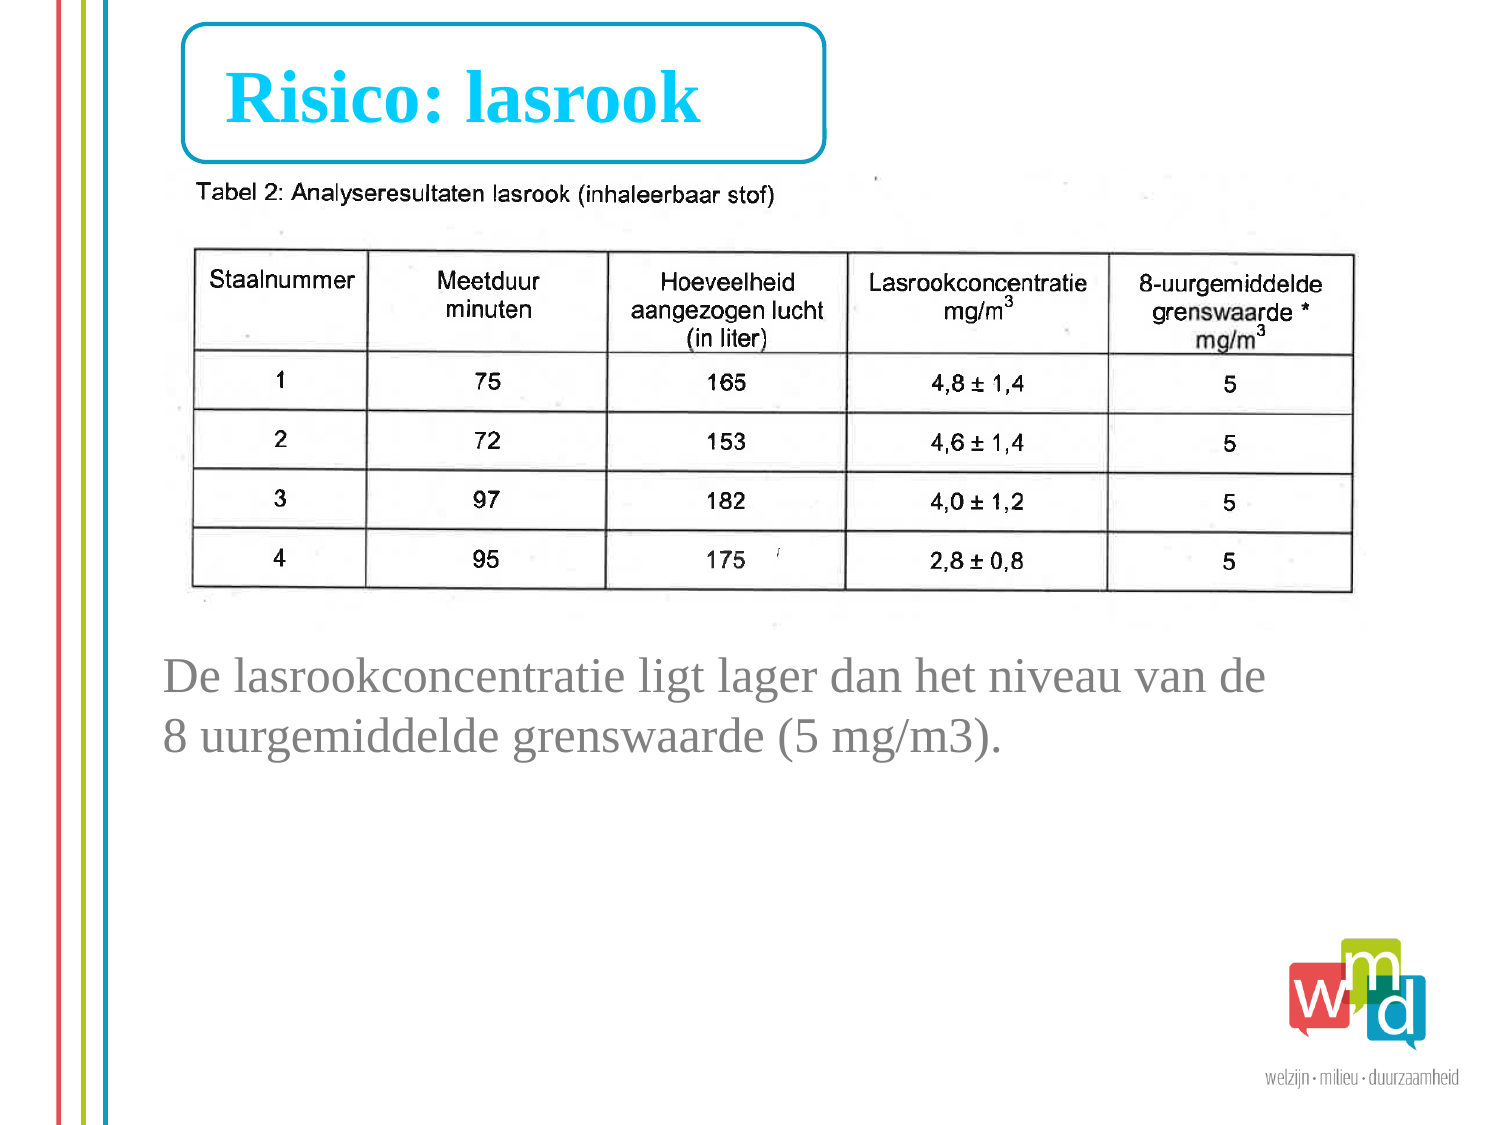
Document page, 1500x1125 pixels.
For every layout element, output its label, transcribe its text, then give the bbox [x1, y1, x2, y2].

text_box Risico: lasrook [210, 39, 766, 145]
picture [165, 168, 1367, 630]
text_box [180, 21, 827, 165]
picture [1265, 925, 1459, 1089]
text_box De lasrookconcentratie ligt lager dan het niveau van de 8 uurgemiddelde grenswaarde (5 mg/m3). [147, 634, 1384, 770]
